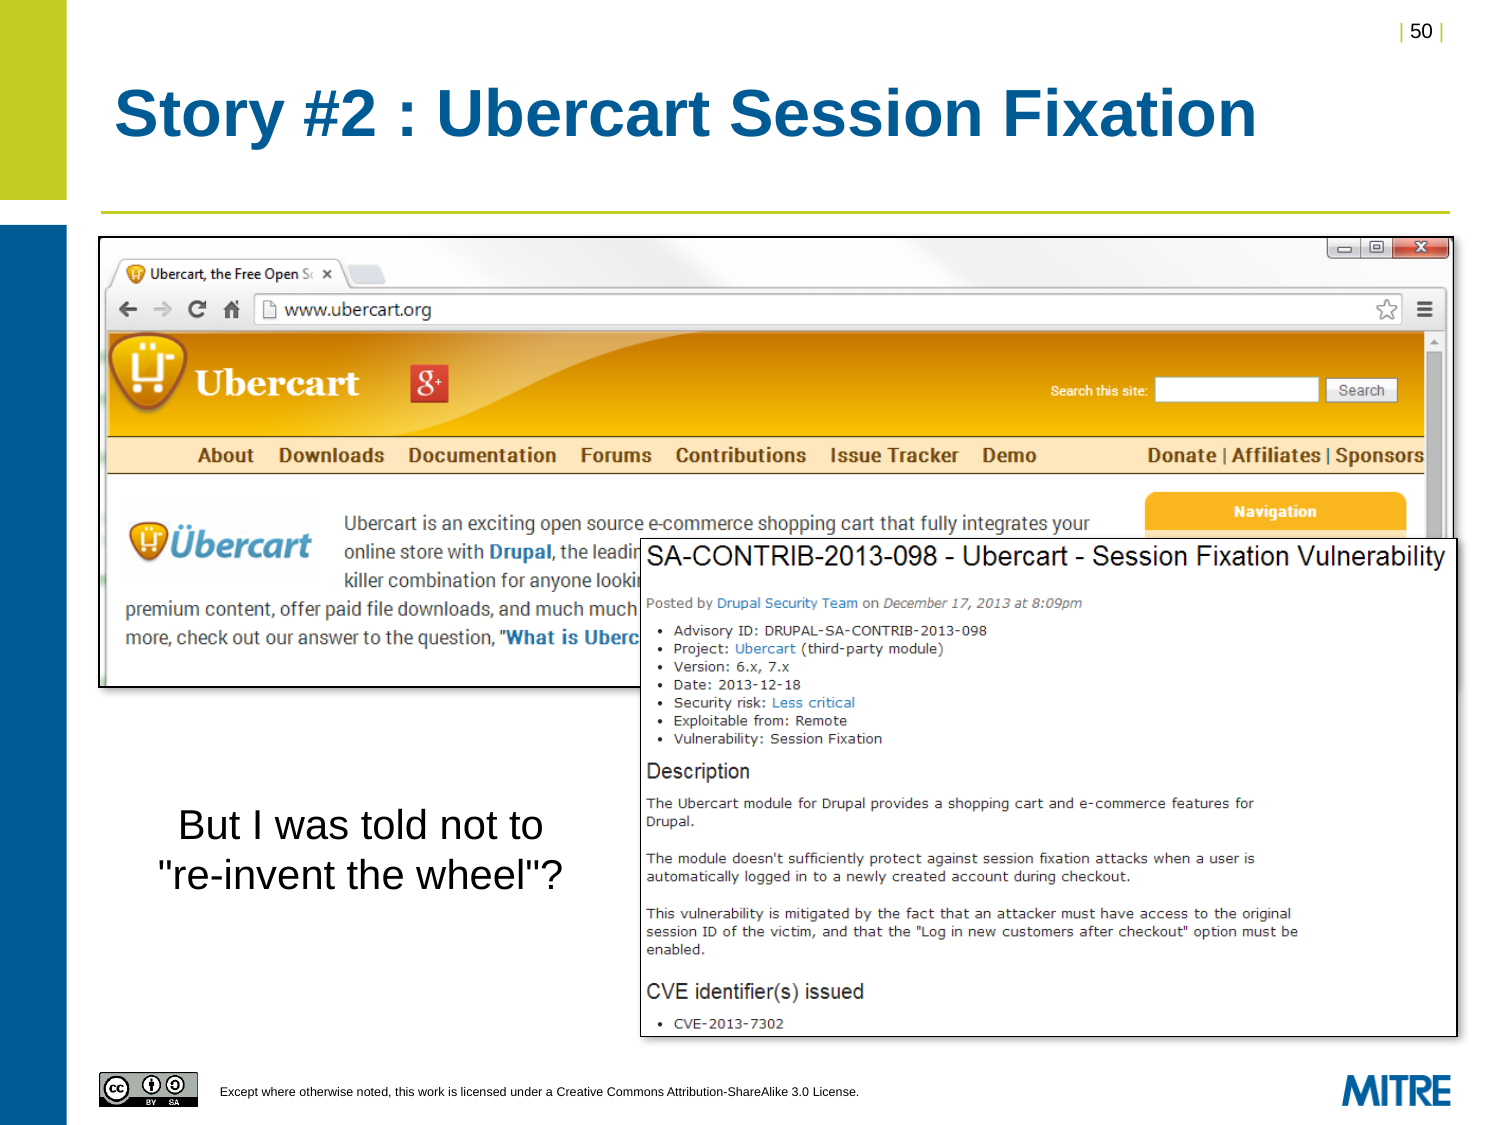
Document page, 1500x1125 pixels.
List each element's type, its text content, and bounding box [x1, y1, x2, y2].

text_box But I was told not to "re-invent the wheel"? [127, 790, 594, 906]
picture [99, 237, 1457, 1036]
picture [1342, 1072, 1453, 1113]
picture [99, 1072, 198, 1107]
title Story #2 : Ubercart Session Fixation [99, 45, 1450, 188]
